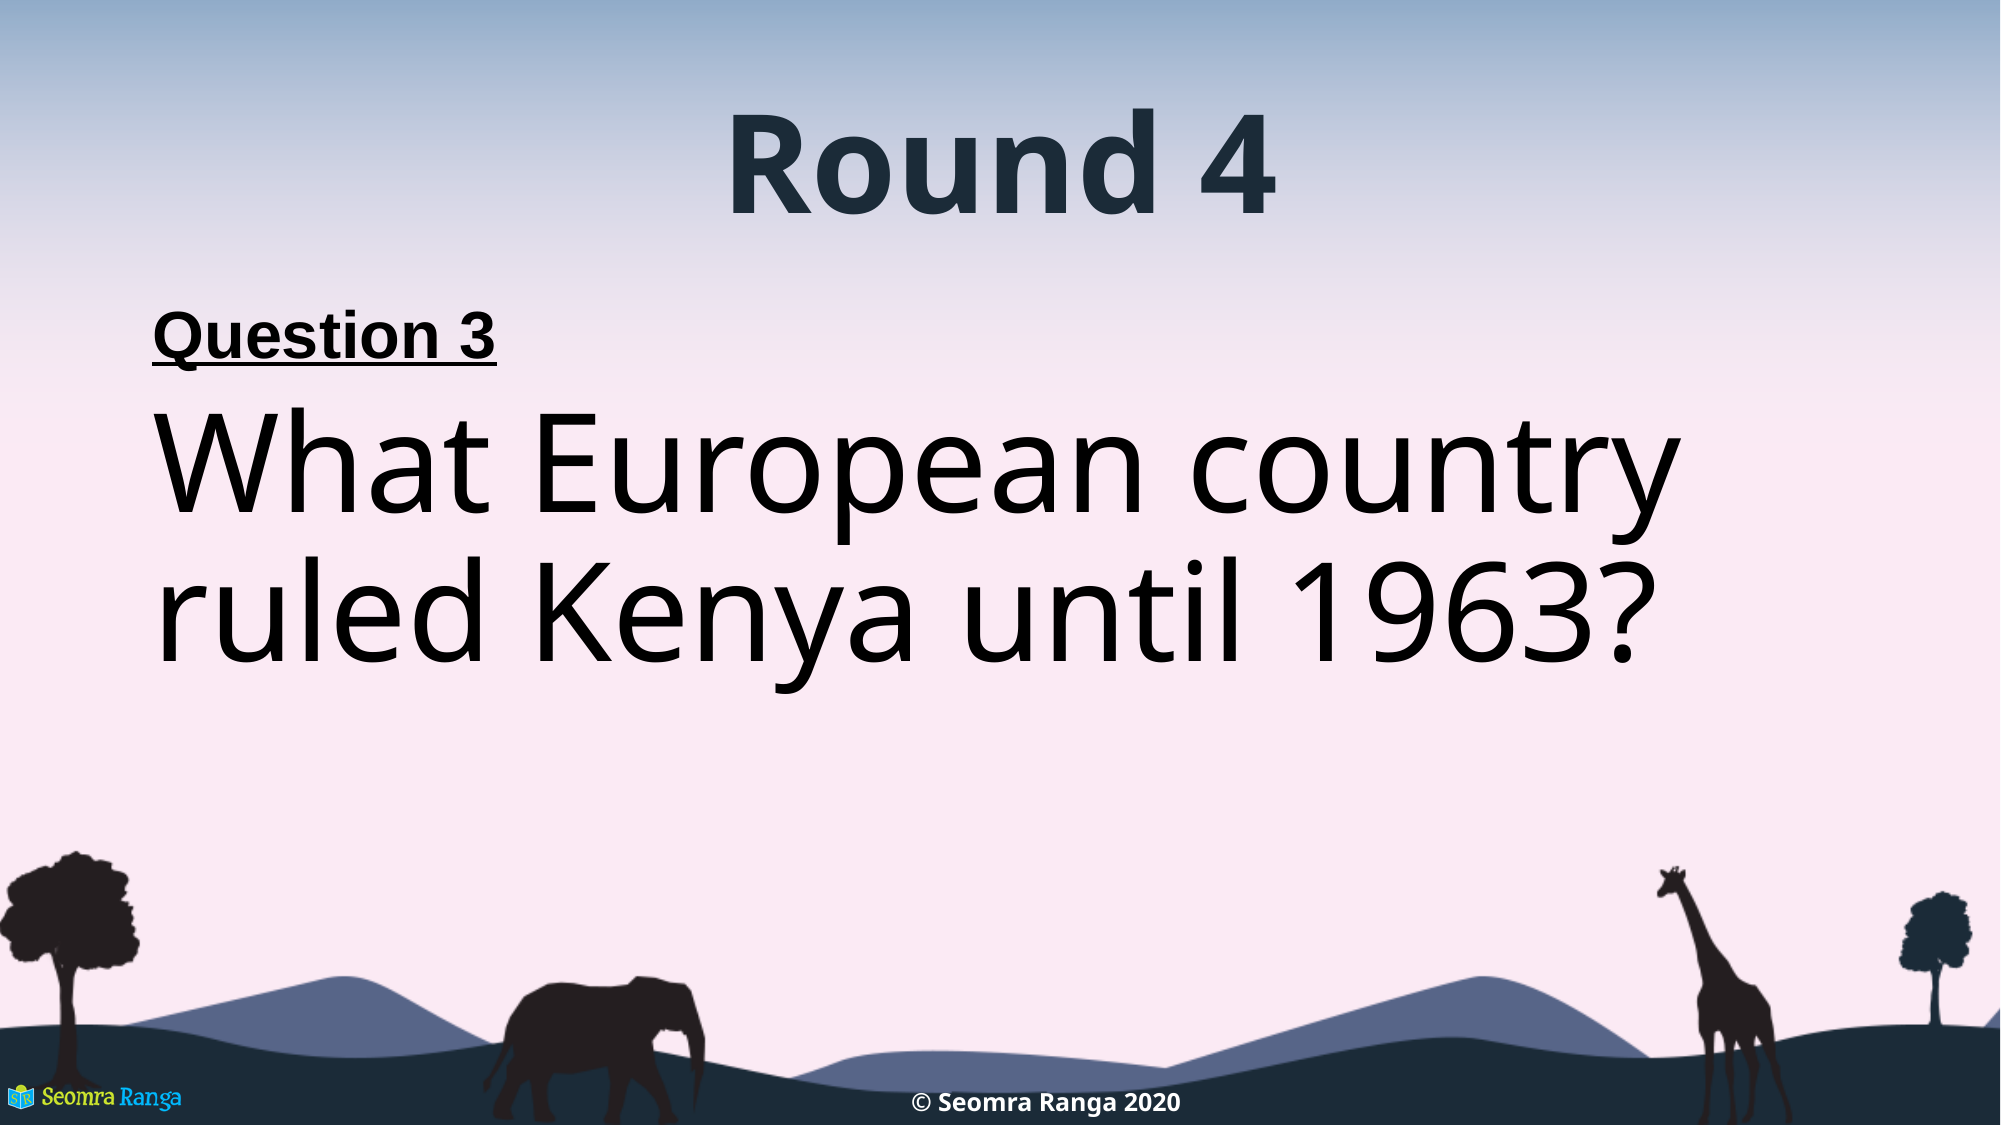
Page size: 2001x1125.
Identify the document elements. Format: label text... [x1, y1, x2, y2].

title Round 4 [137, 59, 1863, 278]
list Question 3 What European country ruled Kenya until 1963? [137, 293, 1863, 1014]
text_box © Seomra Ranga 2020 www.seomraranga.com [762, 1079, 1330, 1125]
picture [0, 0, 2001, 1125]
